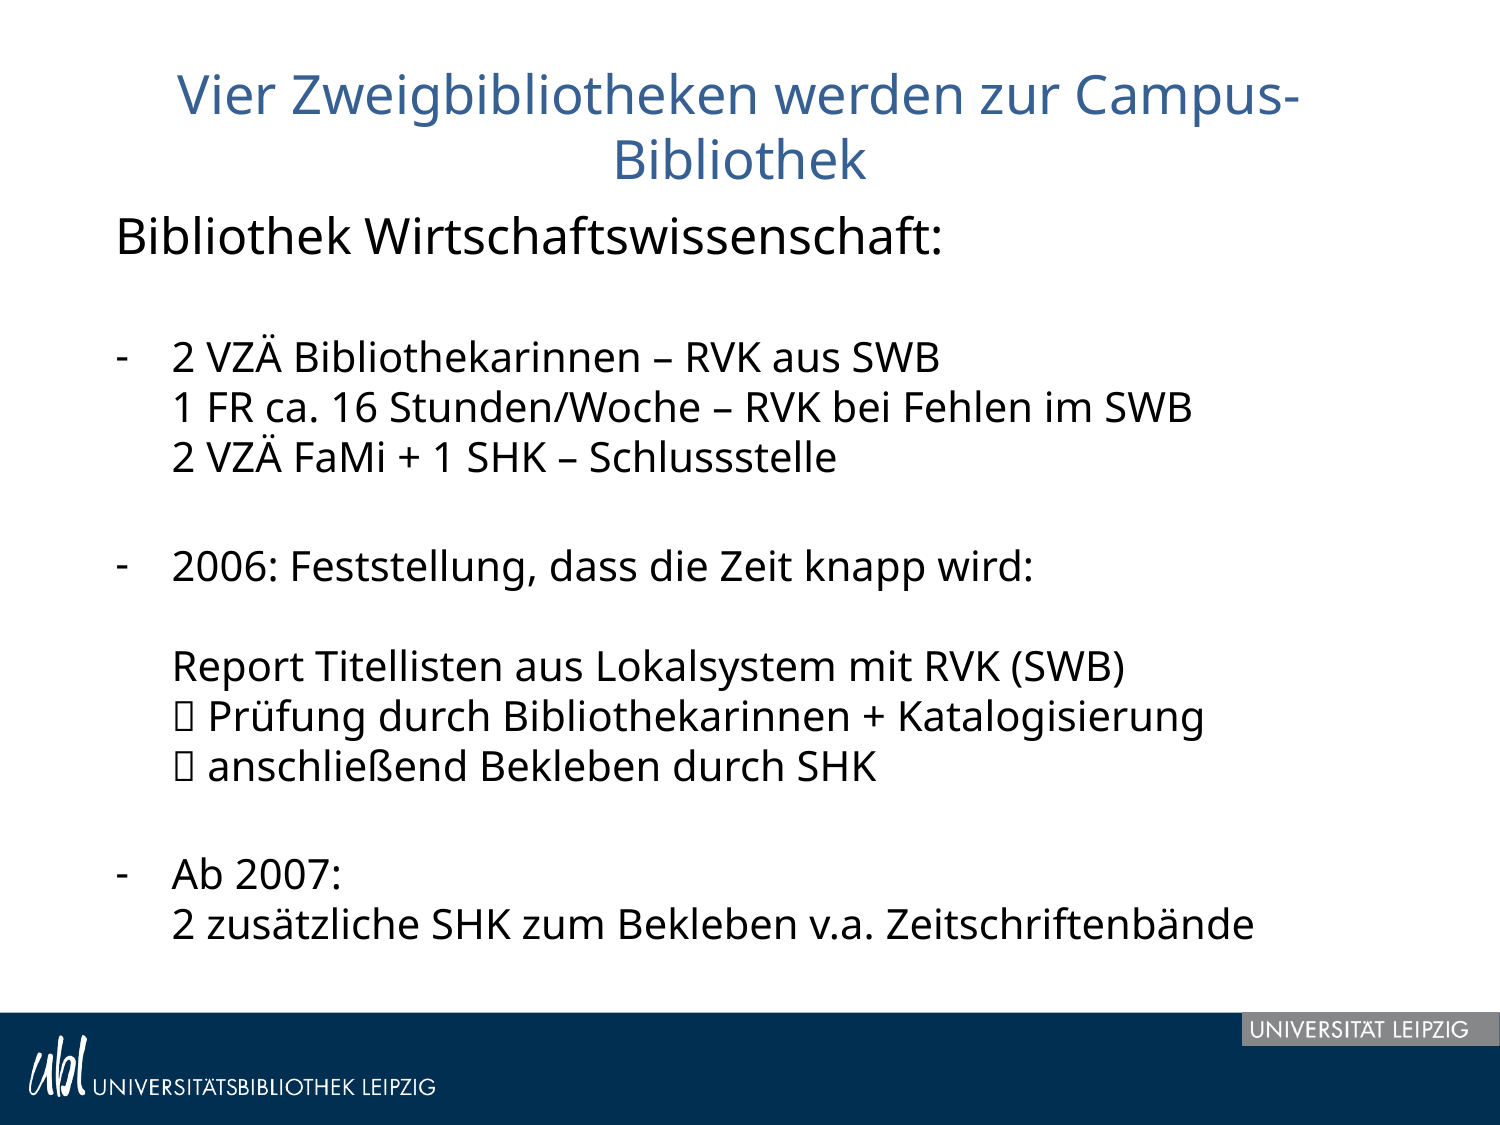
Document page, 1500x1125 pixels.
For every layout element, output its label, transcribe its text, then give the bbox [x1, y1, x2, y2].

picture [29, 1035, 435, 1097]
list Bibliothek Wirtschaftswissenschaft: 2 VZÄ Bibliothekarinnen – RVK aus SWB 1 FR ca. 16 Stunden/Woche – RVK bei Fehlen im SWB 2 VZÄ FaMi + 1 SHK – Schlussstelle 2006: Feststellung, dass die Zeit knapp wird: Report Titellisten aus Lokalsystem mit RVK (SWB)  Prüfung durch Bibliothekarinnen + Katalogisierung  anschließend Bekleben durch SHK Ab 2007: 2 zusätzliche SHK zum Bekleben v.a. Zeitschriftenbände [100, 196, 1415, 976]
title Vier Zweigbibliotheken werden zur Campus-Bibliothek [64, 54, 1415, 197]
picture [1242, 1012, 1500, 1046]
